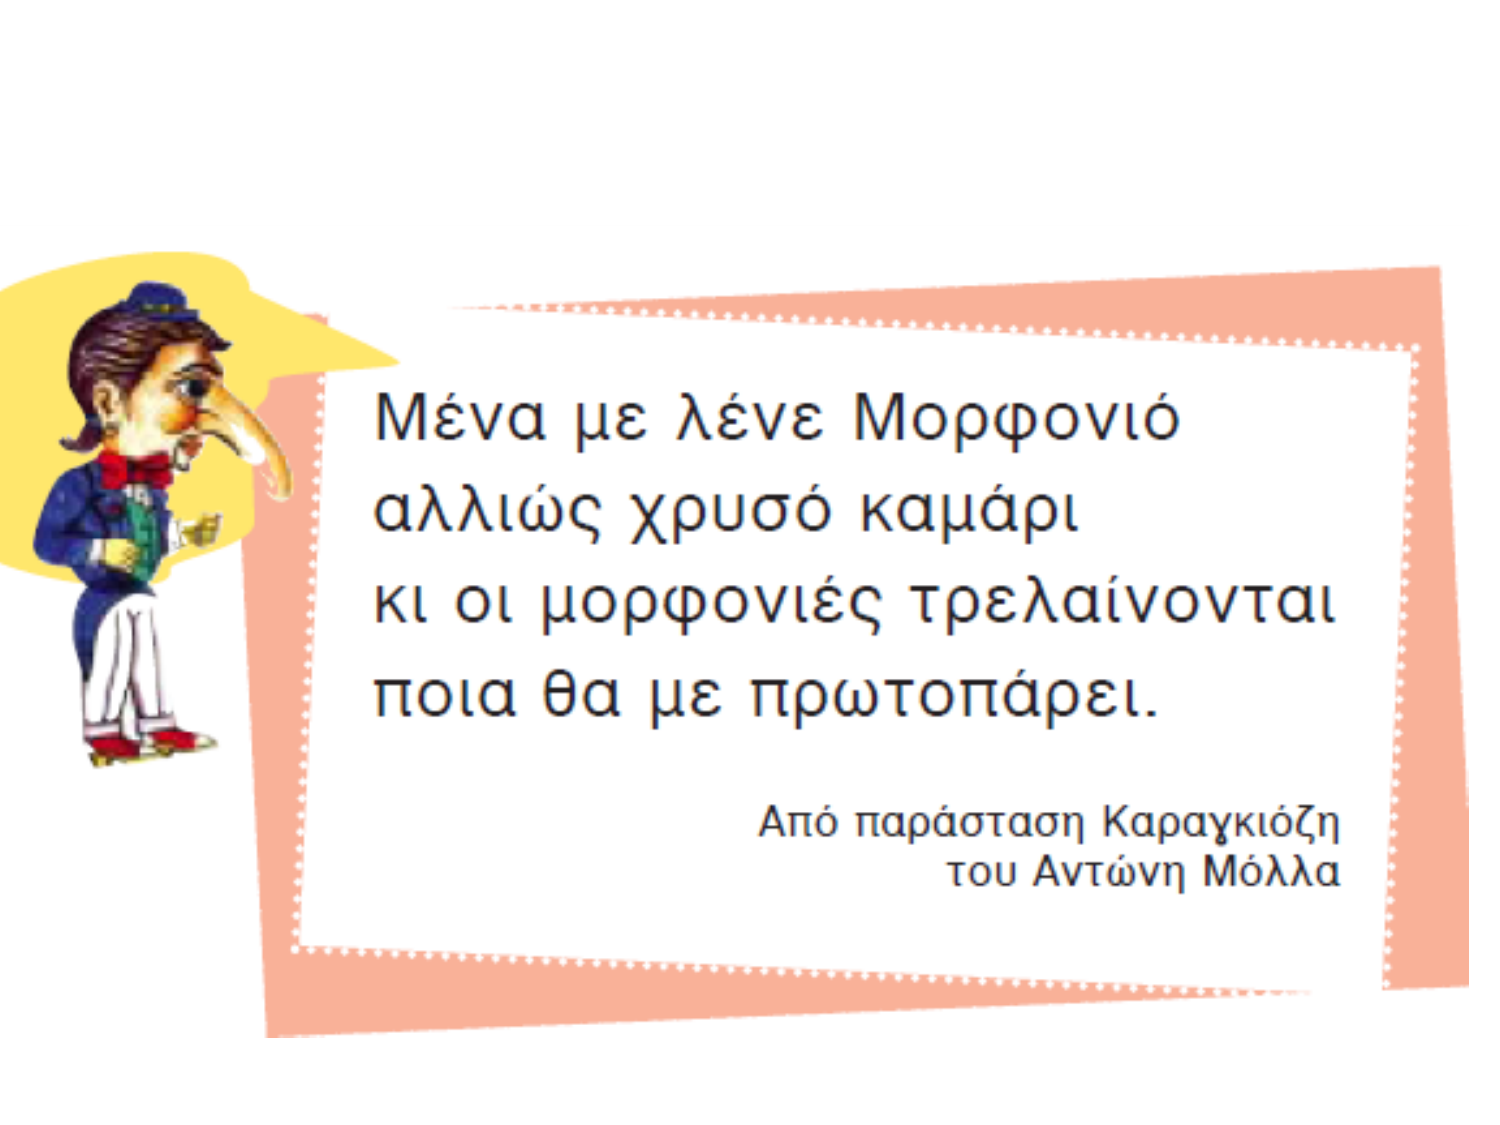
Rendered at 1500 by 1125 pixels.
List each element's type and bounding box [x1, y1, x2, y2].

list [0, 224, 1469, 1038]
